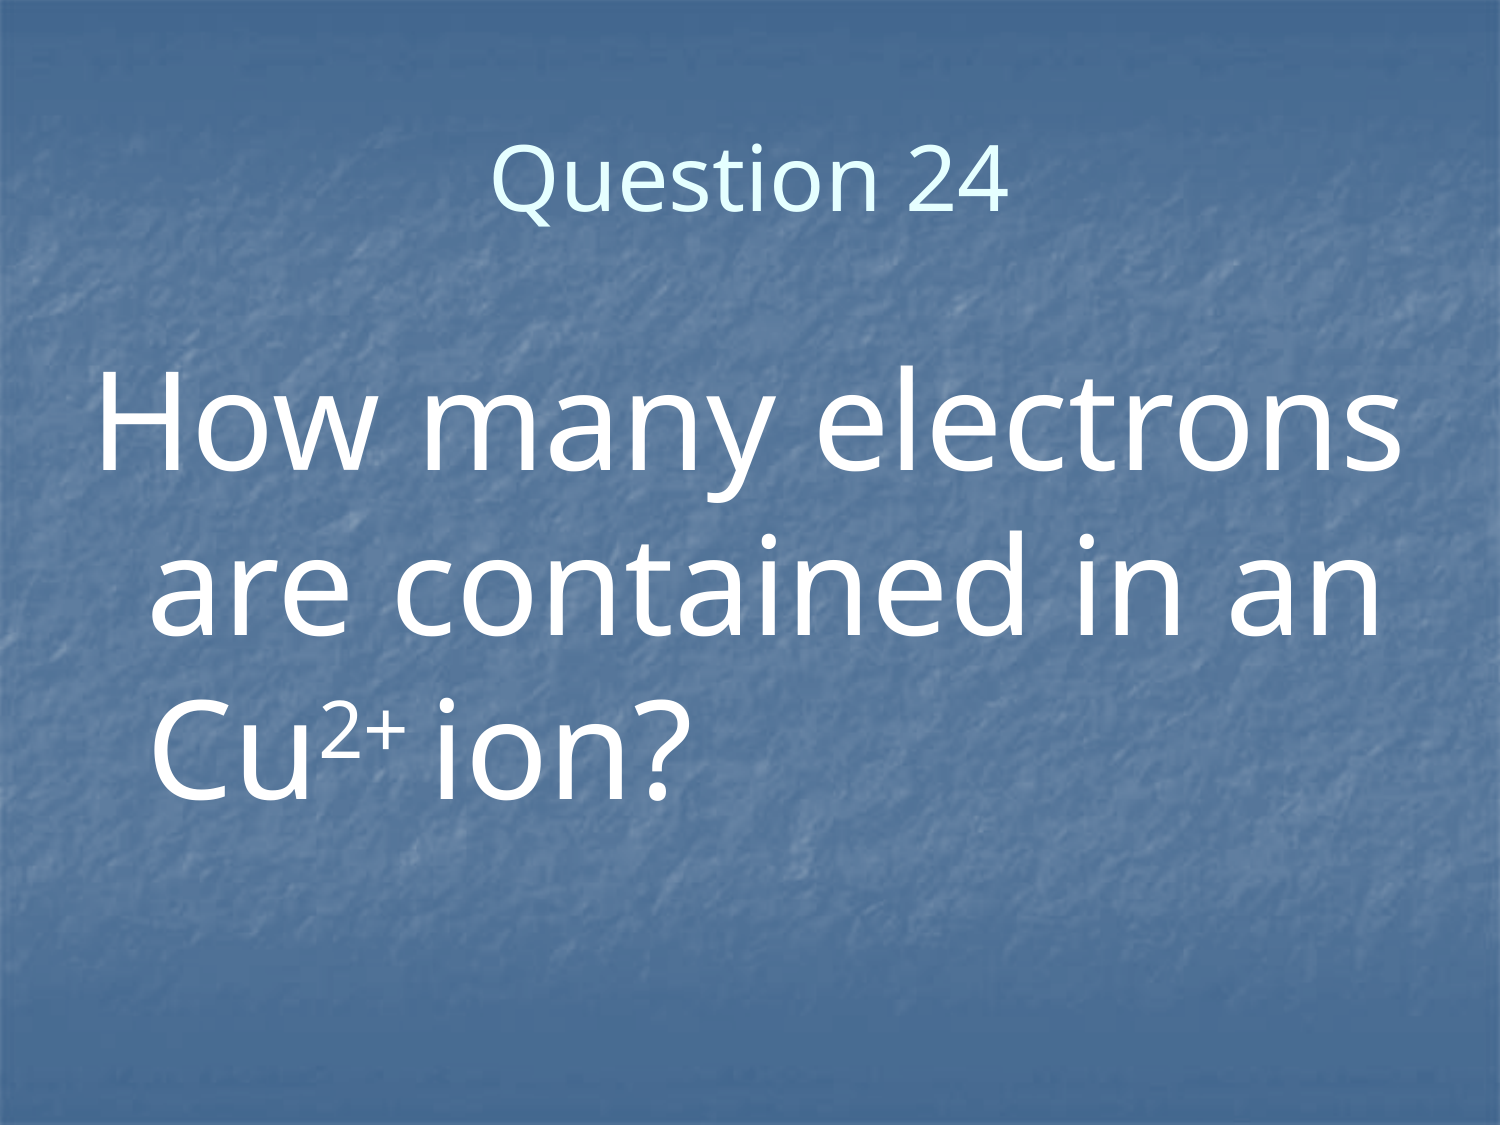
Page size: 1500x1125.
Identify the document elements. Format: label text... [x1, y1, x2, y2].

list How many electrons are contained in an Cu2+ ion? [75, 324, 1425, 1000]
title Question 24 [75, 62, 1425, 288]
